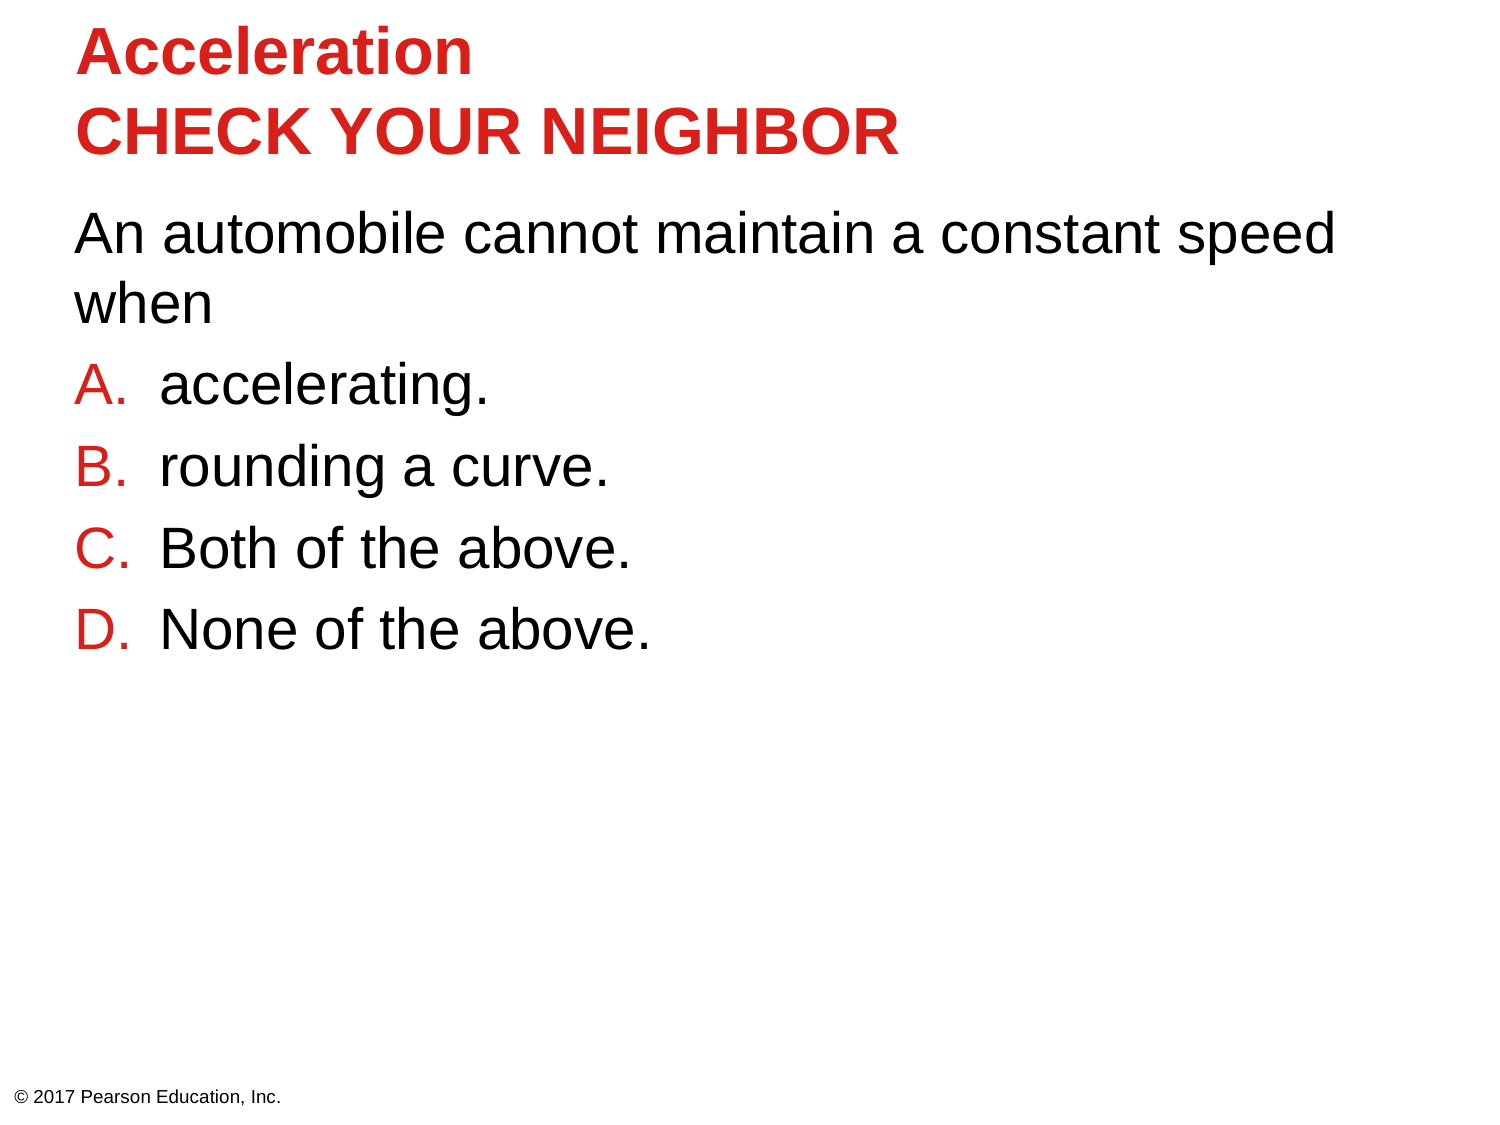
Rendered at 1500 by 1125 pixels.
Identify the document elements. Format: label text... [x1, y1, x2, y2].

list An automobile cannot maintain a constant speed when accelerating. rounding a curve. Both of the above. None of the above. [59, 187, 1410, 1025]
footer © 2017 Pearson Education, Inc. [14, 1084, 900, 1115]
title Acceleration CHECK YOUR NEIGHBOR [0, 0, 1500, 177]
